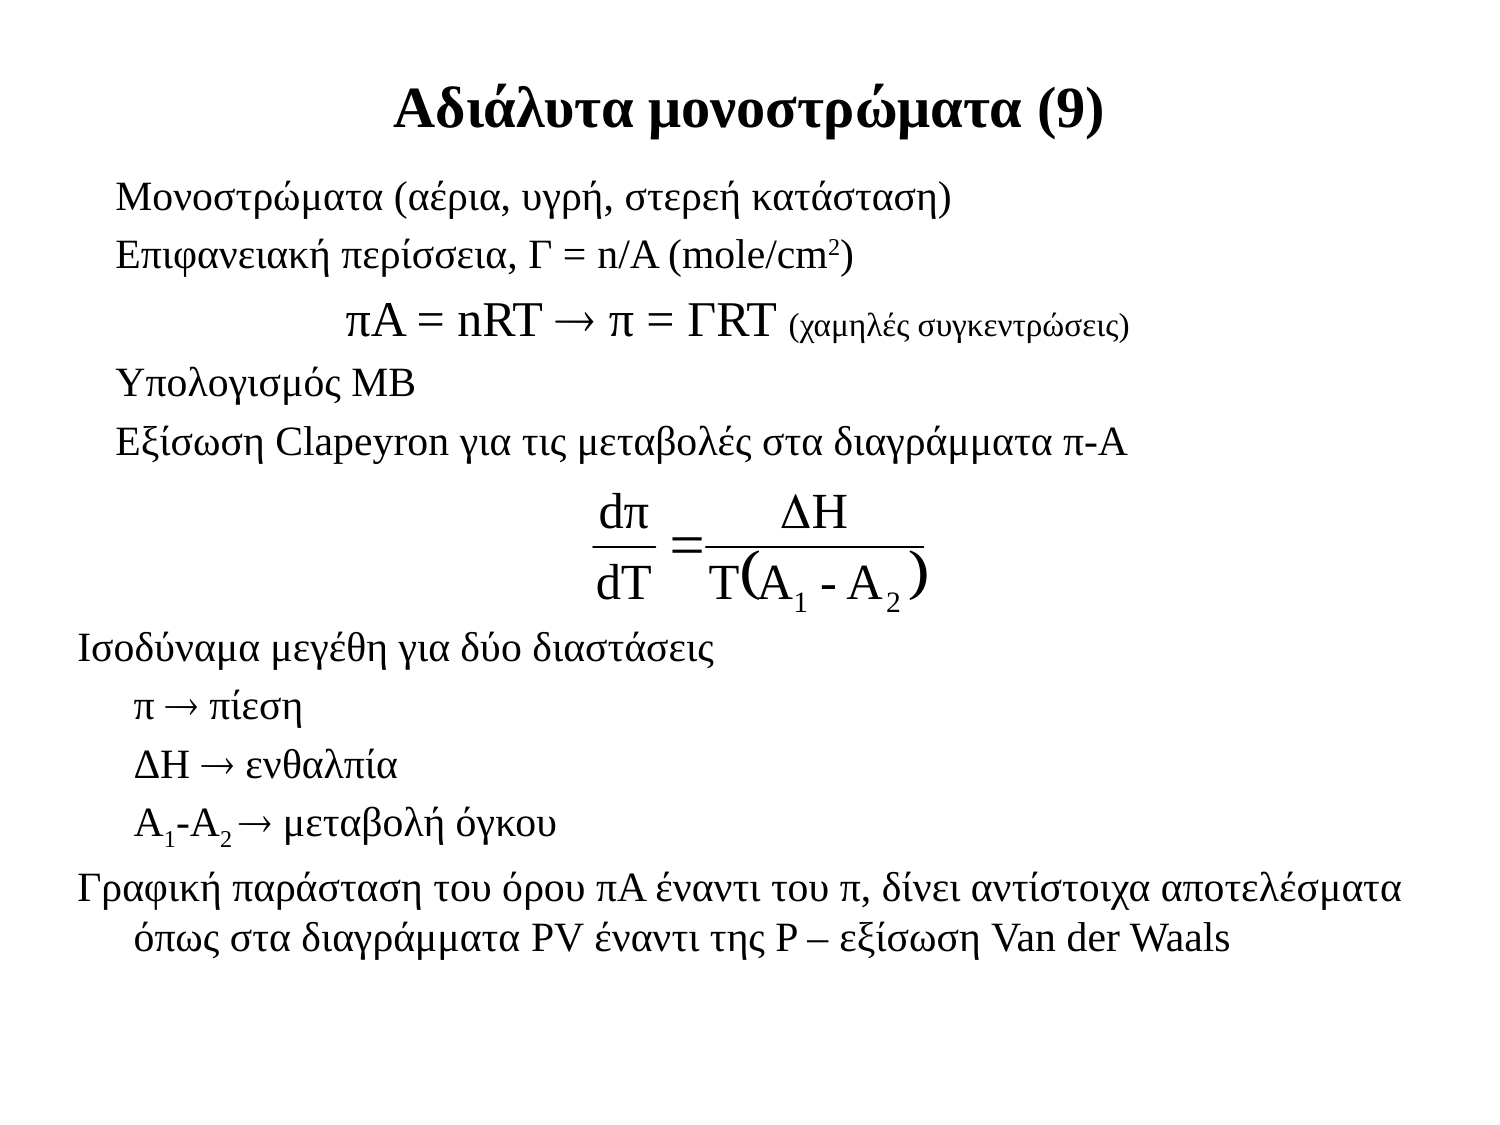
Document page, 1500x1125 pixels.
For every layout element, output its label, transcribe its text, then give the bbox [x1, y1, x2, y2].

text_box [584, 479, 935, 624]
text_box Ισοδύναμα μεγέθη για δύο διαστάσεις π  πίεση ΔΗ  ενθαλπία Α1-Α2  μεταβολή όγκου Γραφική παράσταση του όρου πΑ έναντι του π, δίνει αντίστοιχα αποτελέσματα όπως στα διαγράμματα PV έναντι της P – εξίσωση Van der Waals [62, 612, 1450, 975]
title Αδιάλυτα μονοστρώματα (9) [111, 54, 1388, 155]
list Μονοστρώματα (αέρια, υγρή, στερεή κατάσταση) Επιφανειακή περίσσεια, Γ = n/A (mole/cm2) πΑ = nRT  π = ΓRT (χαμηλές συγκεντρώσεις) Υπολογισμός ΜΒ Εξίσωση Clapeyron για τις μεταβολές στα διαγράμματα π-Α [100, 160, 1376, 421]
